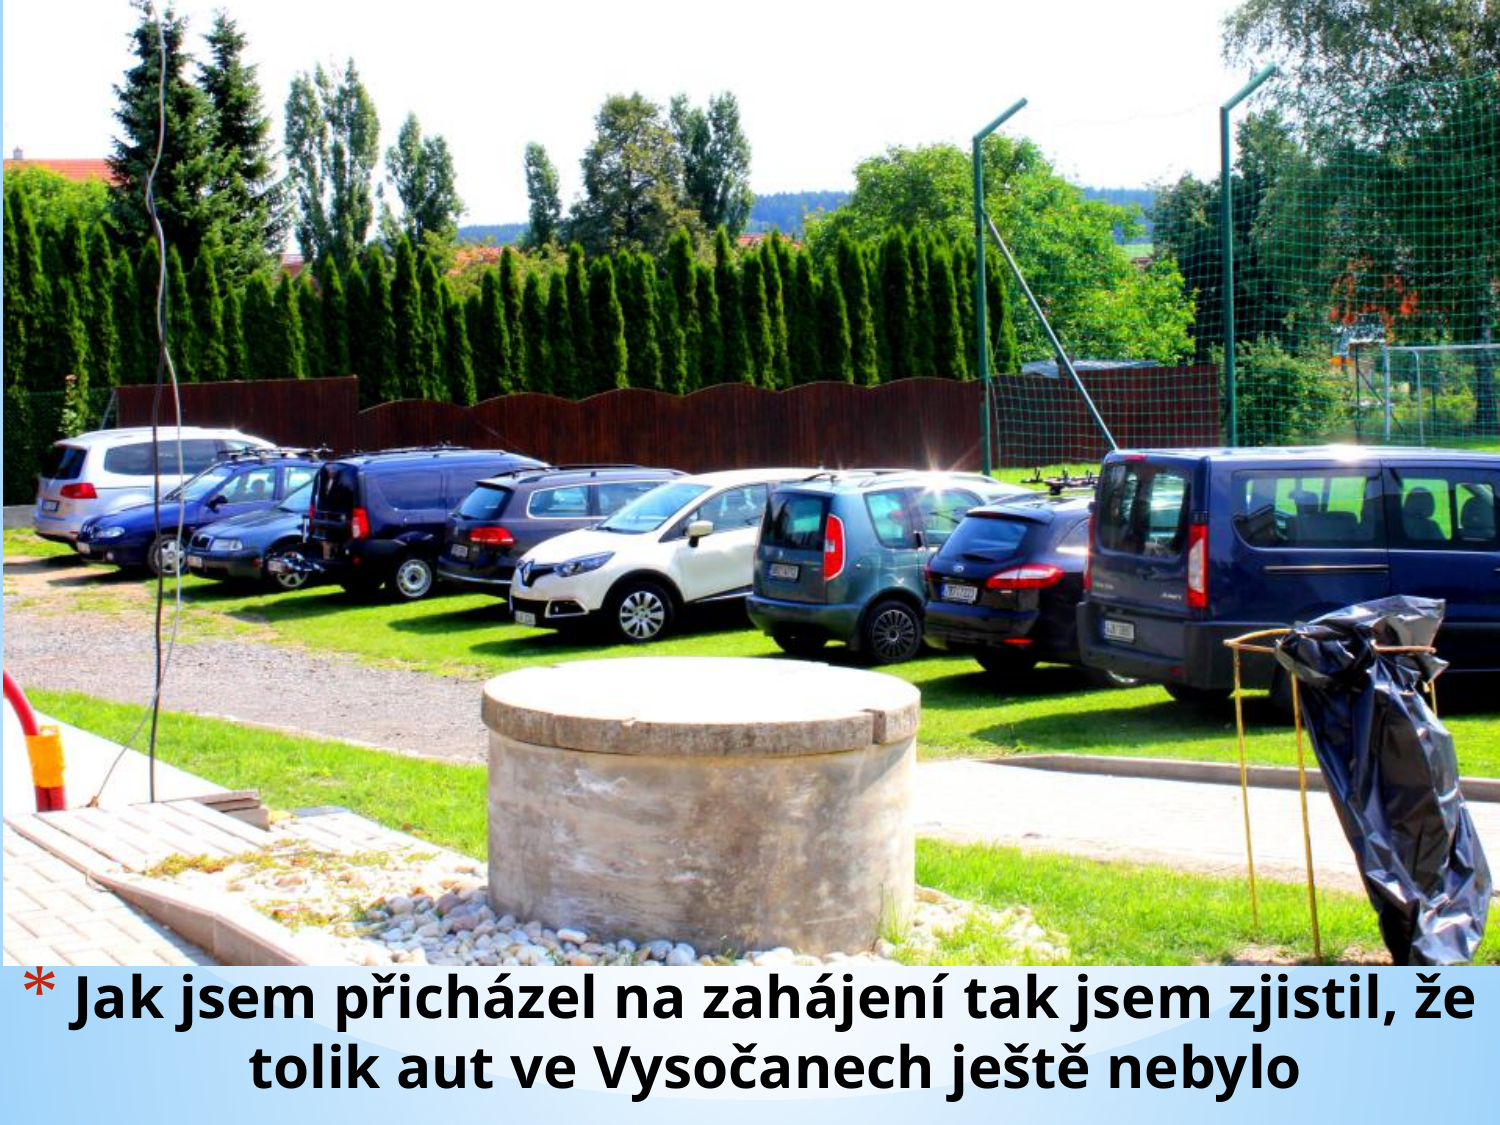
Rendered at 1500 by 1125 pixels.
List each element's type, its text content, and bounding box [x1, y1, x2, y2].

picture [0, 0, 1500, 966]
title Jak jsem přicházel na zahájení tak jsem zjistil, že tolik aut ve Vysočanech ještě nebylo [0, 973, 1499, 1124]
